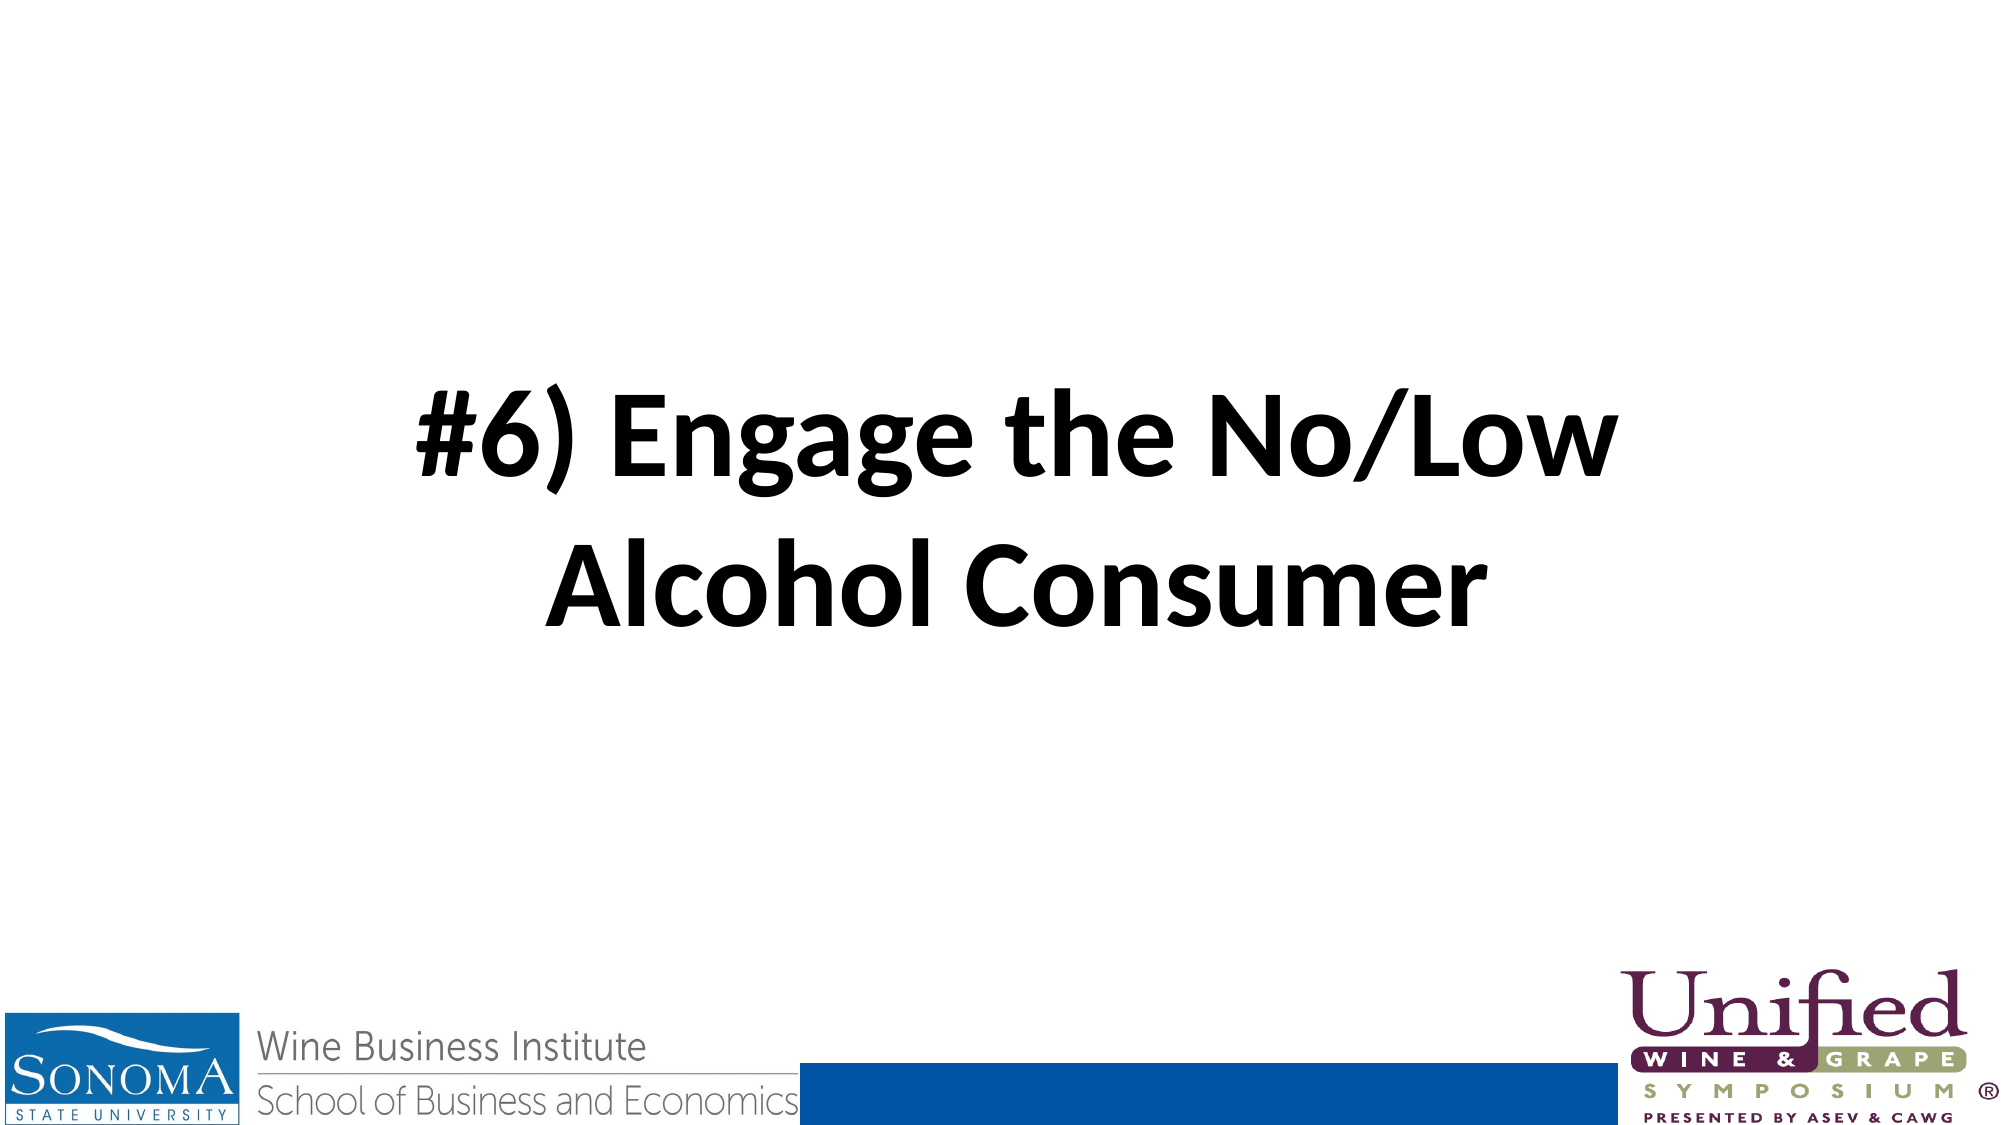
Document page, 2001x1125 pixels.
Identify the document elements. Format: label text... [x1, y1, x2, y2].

picture [0, 1008, 800, 1125]
text_box #6) Engage the No/Low Alcohol Consumer [258, 343, 1778, 821]
picture [1618, 967, 2000, 1125]
